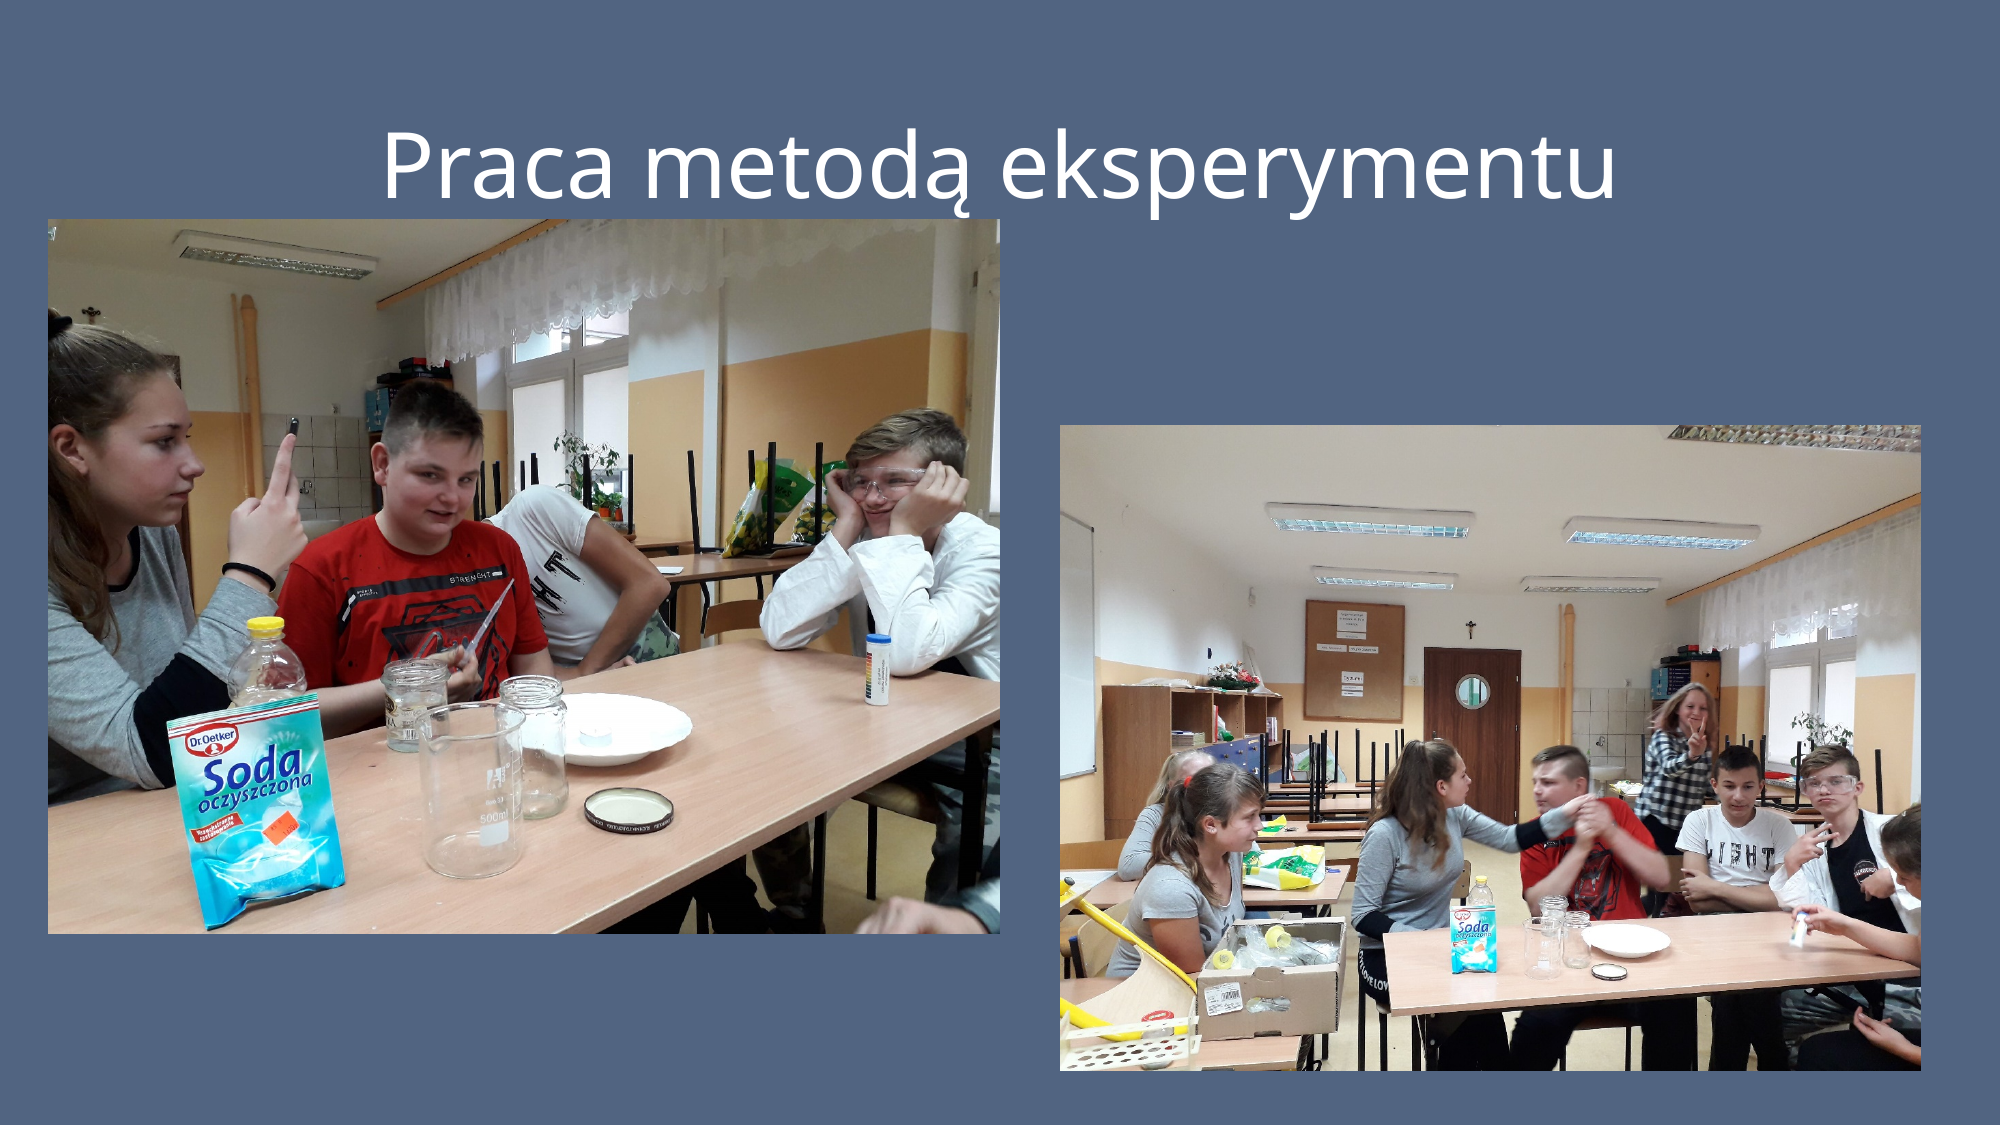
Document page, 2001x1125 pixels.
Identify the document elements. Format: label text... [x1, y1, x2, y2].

picture [1059, 424, 1922, 1072]
title Praca metodą eksperymentu [137, 59, 1863, 278]
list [47, 218, 1001, 934]
